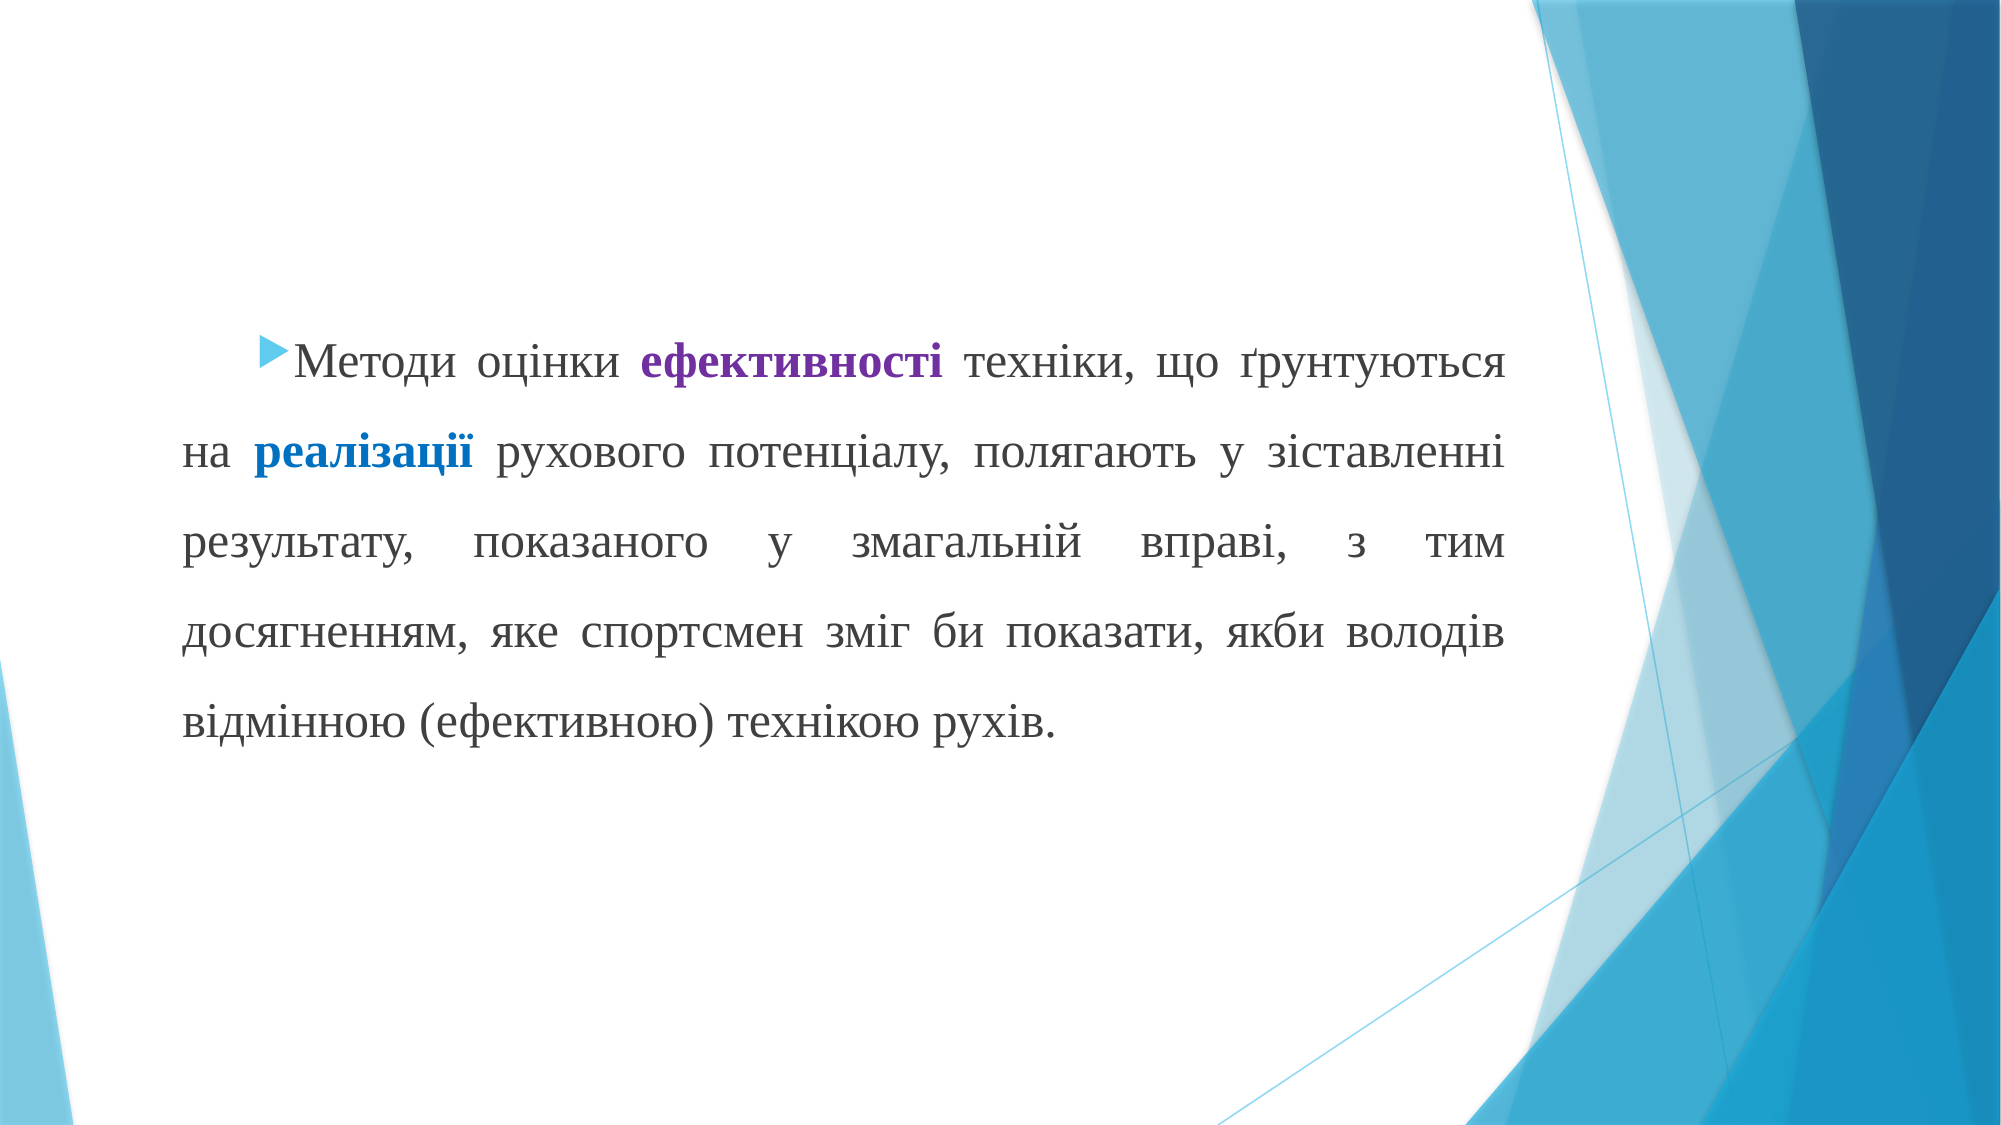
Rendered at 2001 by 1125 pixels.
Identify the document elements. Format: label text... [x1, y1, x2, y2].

list Методи оцінки ефективності техніки, що ґрунтуються на реалізації рухового потенціалу, полягають у зіставленні результату, показаного у змагальній вправі, з тим досягненням, яке спортсмен зміг би показати, якби володів відмінною (ефективною) технікою рухів. [111, 289, 1522, 992]
